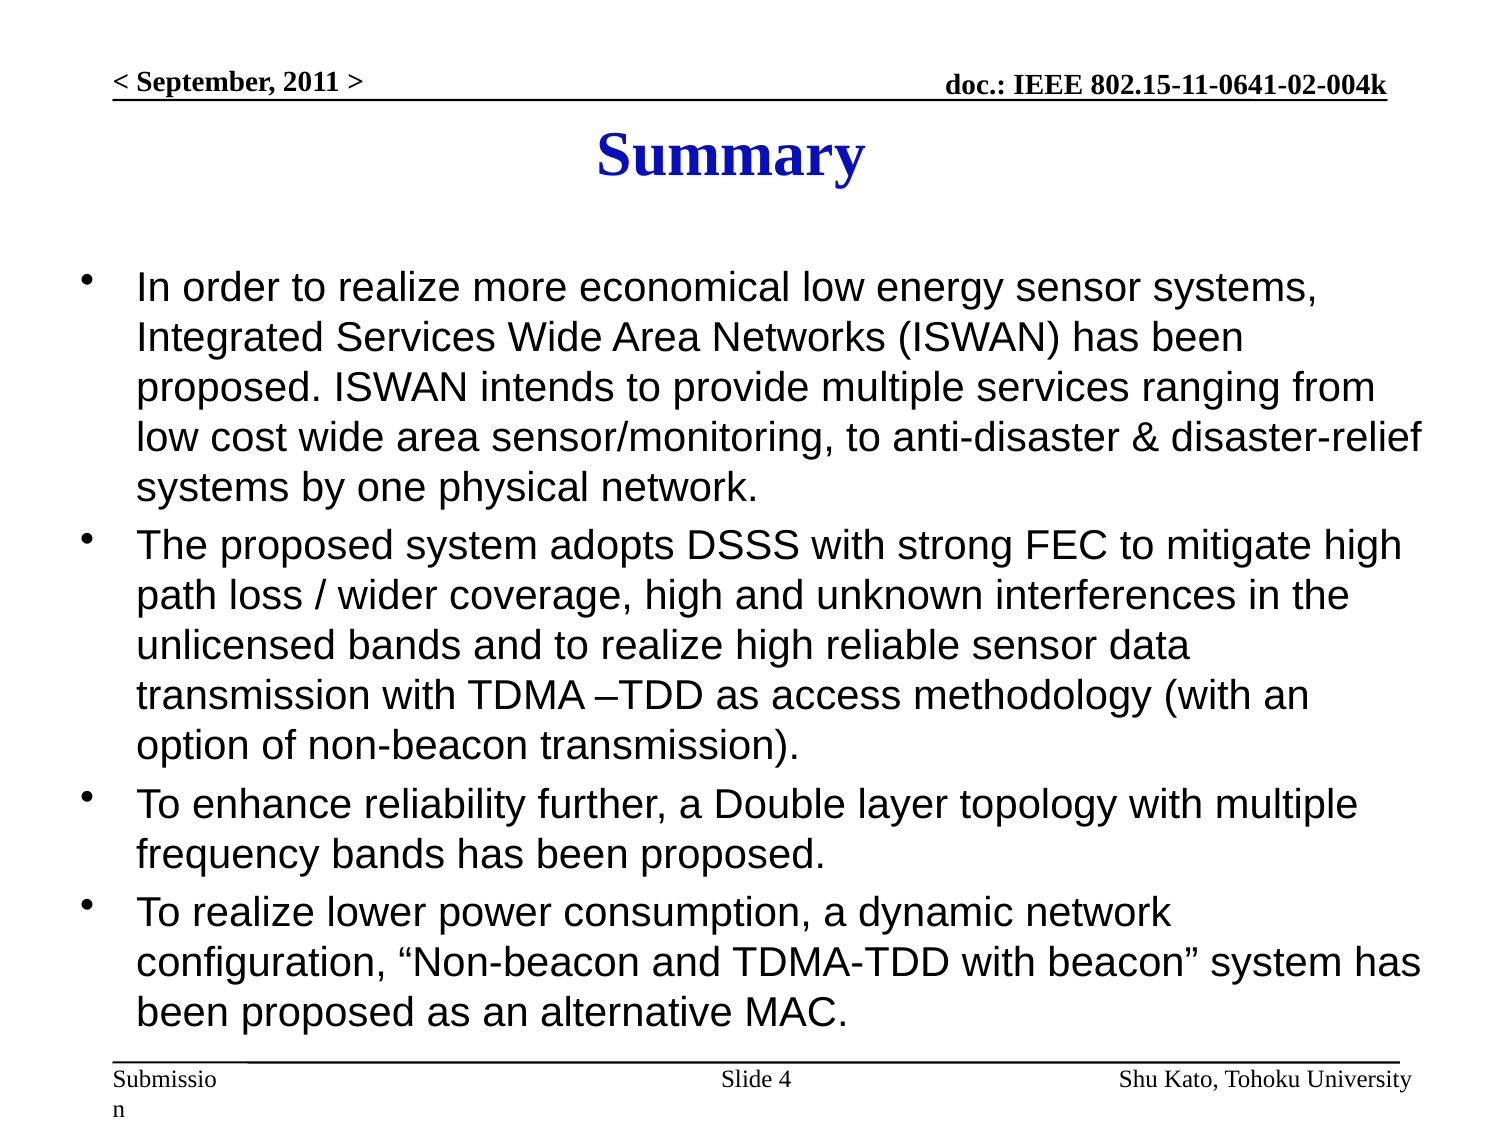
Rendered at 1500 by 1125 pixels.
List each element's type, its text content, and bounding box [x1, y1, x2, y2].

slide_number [112, 61, 376, 98]
title Summary [74, 103, 1389, 197]
list In order to realize more economical low energy sensor systems, Integrated Services Wide Area Networks (ISWAN) has been proposed. ISWAN intends to provide multiple services ranging from low cost wide area sensor/monitoring, to anti-disaster & disaster-relief systems by one physical network. The proposed system adopts DSSS with strong FEC to mitigate high path loss / wider coverage, high and unknown interferences in the unlicensed bands and to realize high reliable sensor data transmission with TDMA –TDD as access methodology (with an option of non-beacon transmission). To enhance reliability further, a Double layer topology with multiple frequency bands has been proposed. To realize lower power consumption, a dynamic network configuration, “Non-beacon and TDMA-TDD with beacon” system has been proposed as an alternative MAC. [64, 251, 1448, 1036]
slide_number Slide 4 [712, 1061, 800, 1093]
footer Shu Kato, Tohoku University [899, 1061, 1413, 1093]
